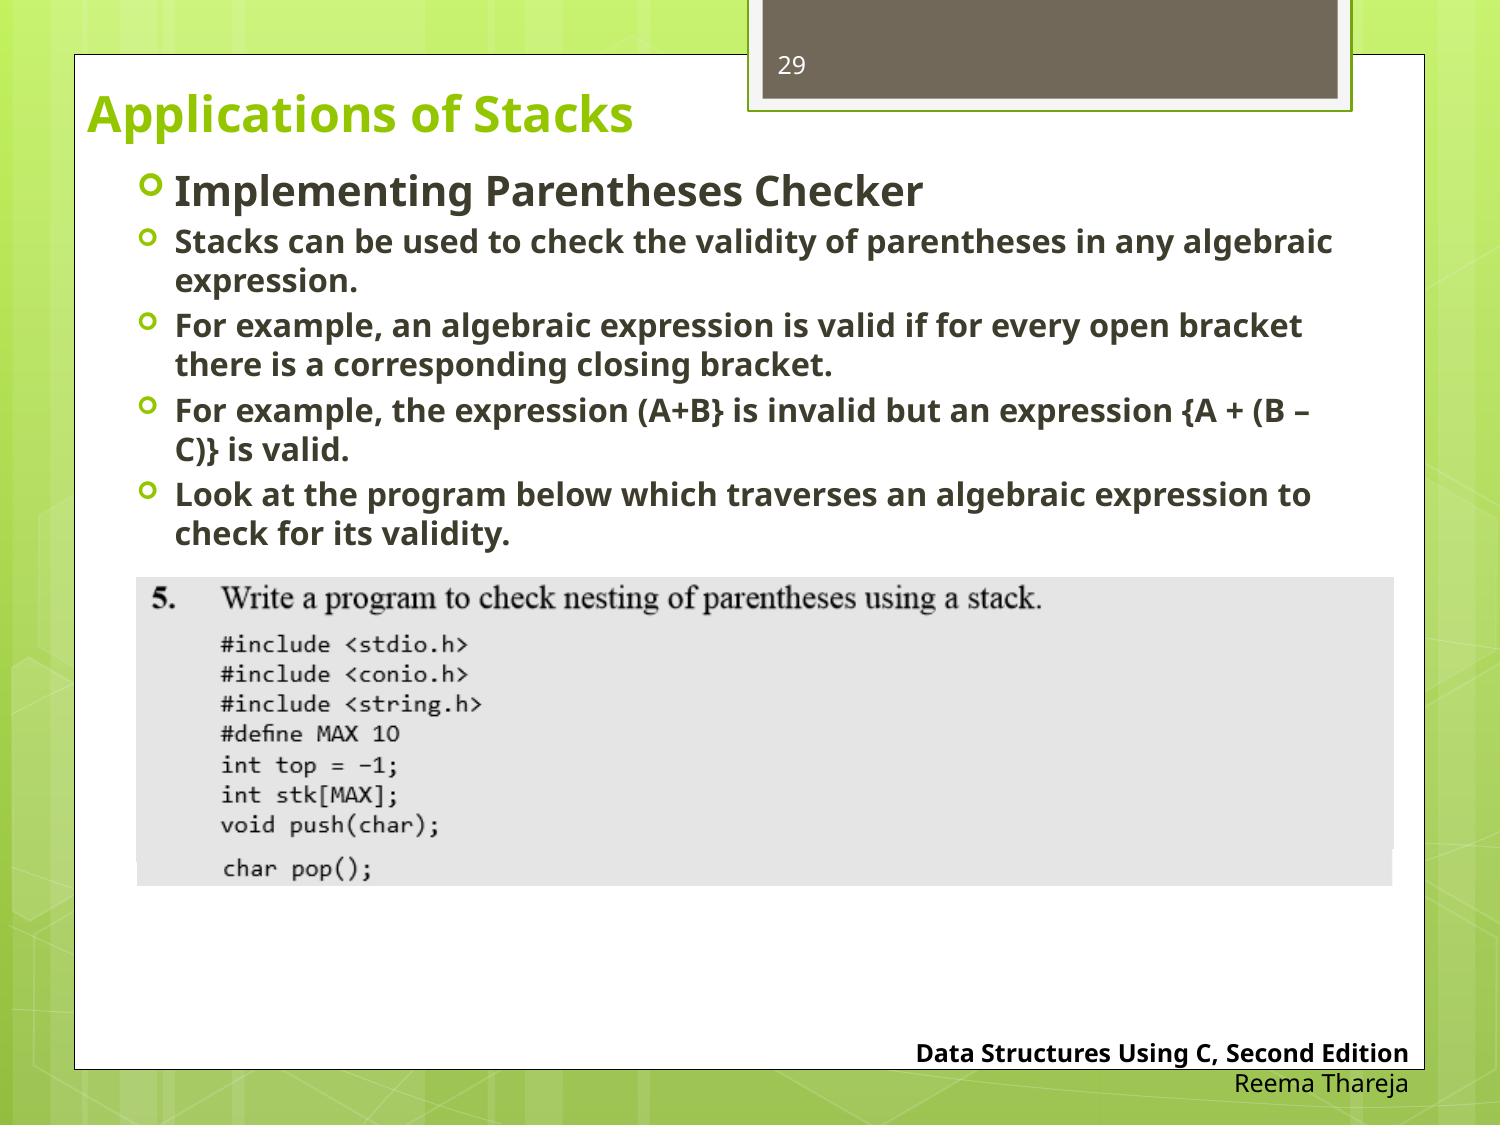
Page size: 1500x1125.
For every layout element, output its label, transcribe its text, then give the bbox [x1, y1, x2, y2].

title Applications of Stacks [72, 37, 1225, 150]
slide_number 29 [762, 36, 982, 97]
footer Data Structures Using C, Second Edition Reema Thareja [849, 1037, 1425, 1098]
list Implementing Parentheses Checker Stacks can be used to check the validity of parentheses in any algebraic expression. For example, an algebraic expression is valid if for every open bracket there is a corresponding closing bracket. For example, the expression (A+B} is invalid but an expression {A + (B – C)} is valid. Look at the program below which traverses an algebraic expression to check for its validity. [112, 156, 1363, 563]
picture [135, 577, 1394, 887]
